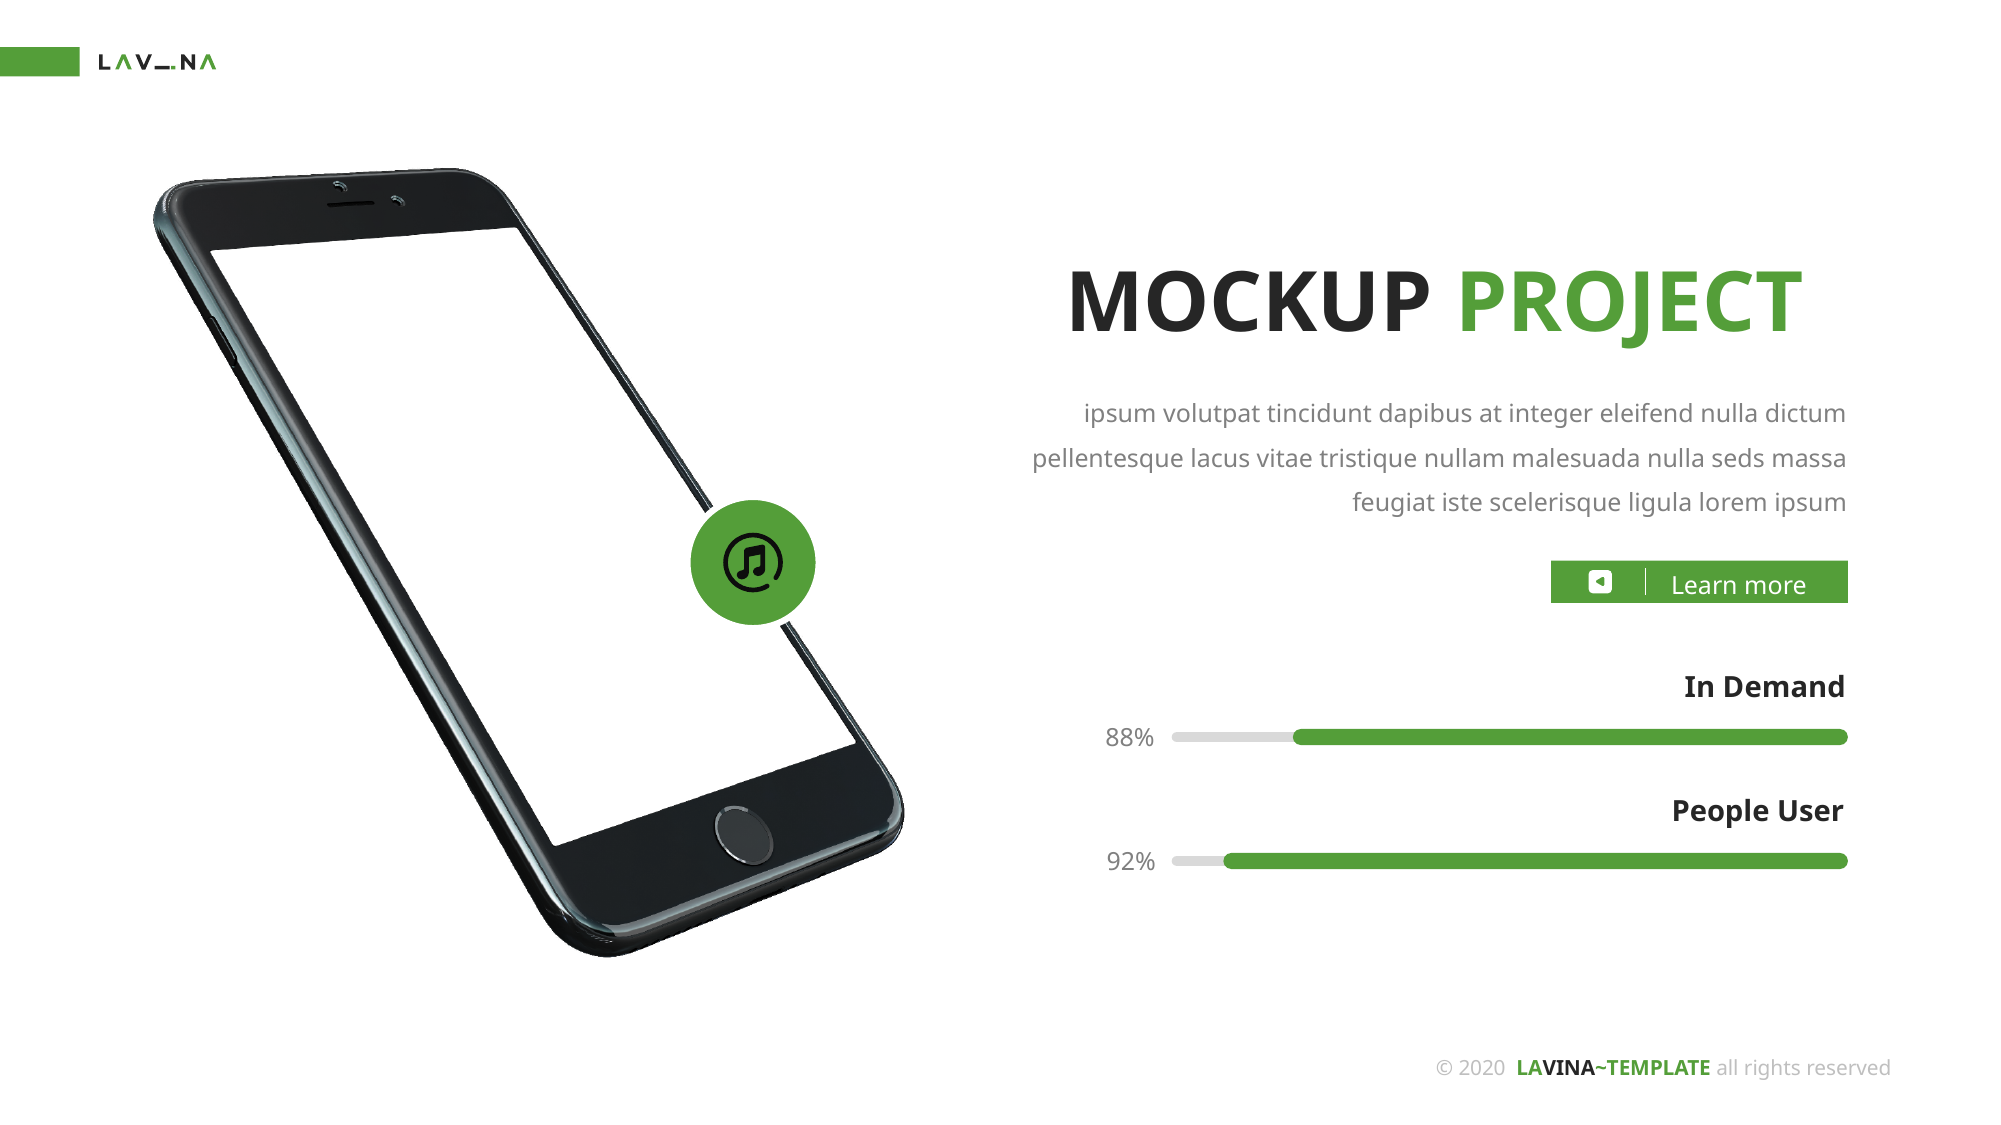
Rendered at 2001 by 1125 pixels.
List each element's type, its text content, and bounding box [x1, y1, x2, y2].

text_box 92% [1091, 838, 1171, 884]
text_box [0, 46, 81, 77]
text_box [1221, 851, 1850, 871]
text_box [1551, 554, 1848, 603]
picture [153, 167, 905, 958]
text_box [1290, 727, 1850, 747]
text_box ipsum volutpat tincidunt dapibus at integer eleifend nulla dictum pellentesque lacus vitae tristique nullam malesuada nulla seds massa feugiat iste scelerisque ligula lorem ipsum [1000, 382, 1848, 517]
text_box [1170, 731, 1294, 744]
text_box © 2020 LAVINA~TEMPLATE all rights reserved [1435, 1054, 1892, 1080]
text_box People User [1656, 784, 1860, 835]
text_box [1171, 855, 1223, 867]
text_box MOCKUP PROJECT [1050, 241, 1819, 356]
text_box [99, 54, 217, 70]
text_box In Demand [1669, 660, 1861, 711]
text_box 88% [1090, 714, 1170, 760]
